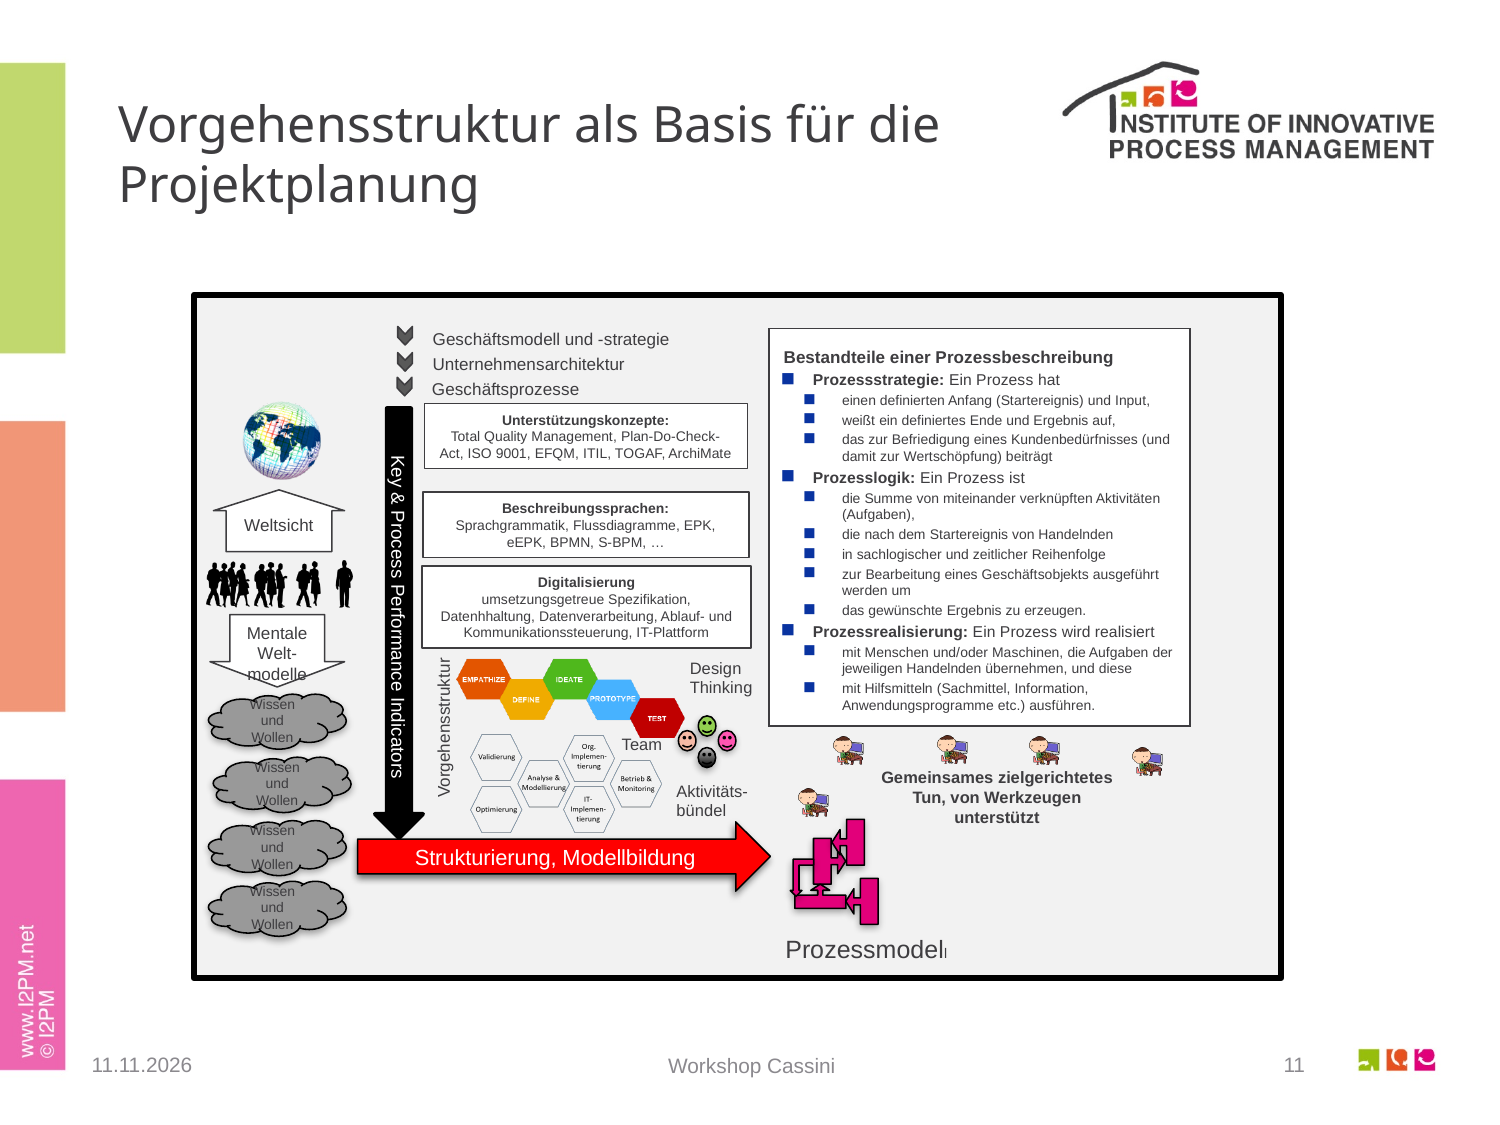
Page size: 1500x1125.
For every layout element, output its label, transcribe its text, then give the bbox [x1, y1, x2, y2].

text_box Beschreibungssprachen: Sprachgrammatik, Flussdiagramme, EPK, eEPK, BPMN, S-BPM, … [422, 492, 749, 558]
text_box [397, 352, 413, 372]
text_box Strukturierung, Modellbildung [357, 828, 771, 892]
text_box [208, 693, 352, 937]
title Vorgehensstruktur als Basis für die Projektplanung [103, 89, 1077, 216]
text_box Unternehmensarchitektur [417, 346, 699, 382]
text_box Bestandteile einer Prozessbeschreibung Prozessstrategie: Ein Prozess hat einen definierten Anfang (Startereignis) und Input, weißt ein definiertes Ende und Ergebnis auf, das zur Befriedigung eines Kundenbedürfnisses (und damit zur Wertschöpfung) beiträgt Prozesslogik: Ein Prozess ist die Summe von miteinander verknüpften Aktivitäten (Aufgaben), die nach dem Startereignis von Handelnden in sachlogischer und zeitlicher Reihenfolge zur Bearbeitung eines Geschäftsobjekts ausgeführt werden um das gewünschte Ergebnis zu erzeugen. Prozessrealisierung: Ein Prozess wird realisiert mit Menschen und/oder Maschinen, die Aufgaben der jeweiligen Handelnden übernehmen, und diese mit Hilfsmitteln (Sachmittel, Information, Anwendungsprogramme etc.) ausführen. [768, 328, 1190, 727]
text_box Vorgehensstruktur [425, 649, 461, 813]
slide_number 11 [1218, 1034, 1321, 1094]
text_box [678, 715, 737, 768]
text_box Key & Process Performance Indicators [373, 406, 425, 841]
text_box [397, 326, 413, 345]
text_box [192, 293, 1283, 980]
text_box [790, 818, 879, 925]
text_box [397, 377, 412, 396]
picture [0, 0, 1500, 1125]
text_box Geschäftsprozesse [417, 370, 624, 406]
text_box Aktivitäts- bündel [667, 773, 769, 828]
text_box Gemeinsames zielgerichtetes Tun, von Werkzeugen unterstützt [856, 760, 1137, 835]
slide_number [76, 1034, 285, 1094]
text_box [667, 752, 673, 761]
text_box Unterstützungskonzepte: Total Quality Management, Plan-Do-Check-Act, ISO 9001, EFQM, ITIL, TOGAF, ArchiMate [424, 403, 748, 469]
text_box Weltsicht [213, 489, 345, 552]
text_box Prozessmodell [770, 926, 968, 972]
text_box Mentale Welt-modelle [210, 616, 345, 687]
text_box Geschäftsmodell und -strategie [417, 320, 705, 357]
text_box Design Thinking [694, 650, 771, 705]
text_box Digitalisierung umsetzungsgetreue Spezifikation, Datenhhaltung, Datenverarbeitung, Ablauf- und Kommunikationssteuerung, IT-Plattform [422, 565, 752, 649]
footer Workshop Cassini [296, 1035, 1207, 1095]
